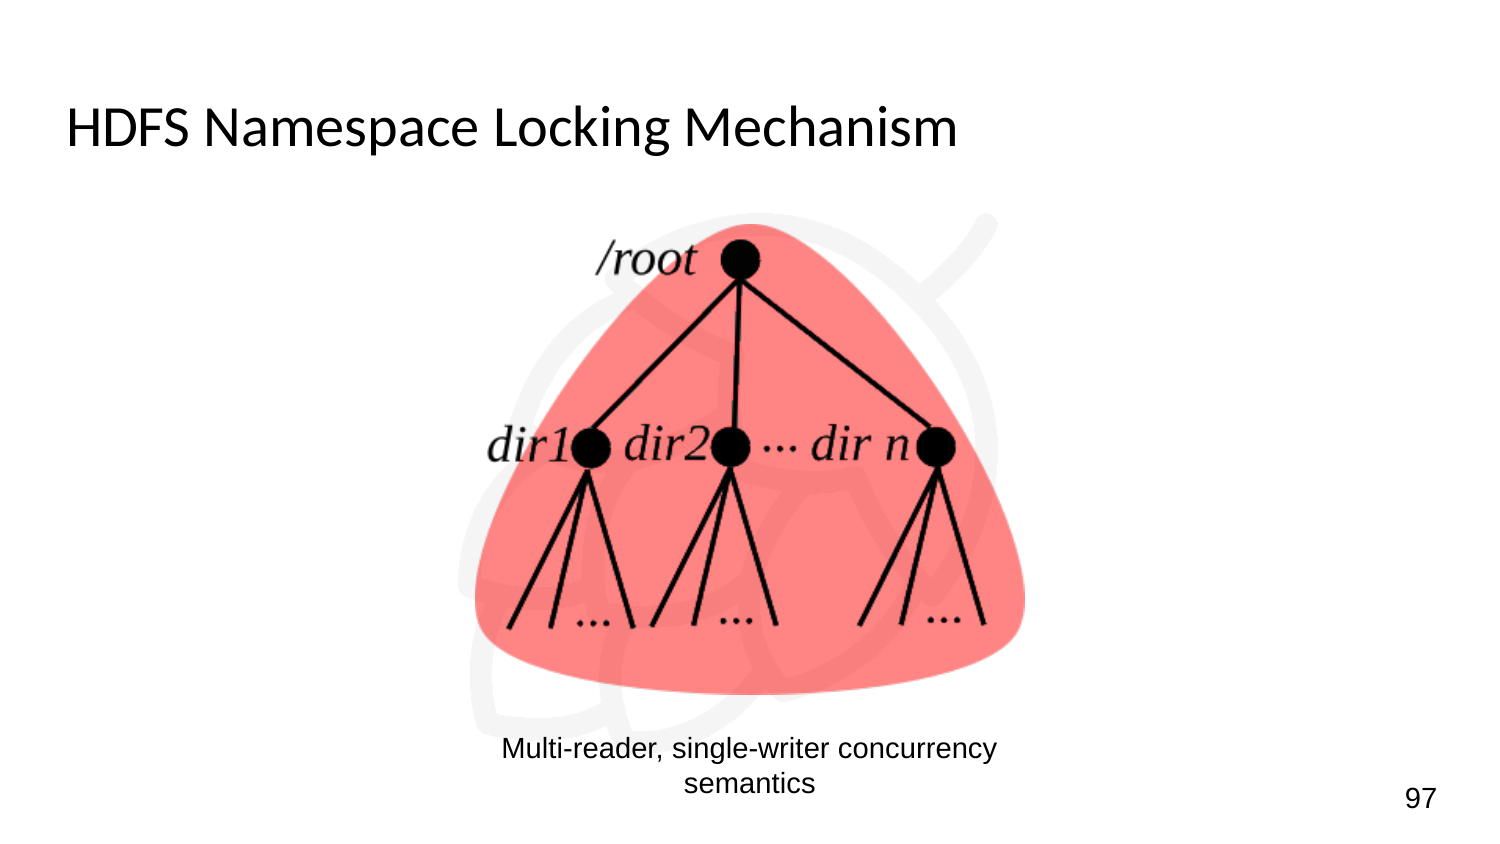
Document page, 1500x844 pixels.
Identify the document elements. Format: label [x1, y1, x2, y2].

slide_number [1389, 764, 1480, 830]
picture [475, 223, 1025, 695]
title [51, 72, 1449, 167]
text_box [425, 714, 1075, 793]
list [102, 209, 1500, 770]
